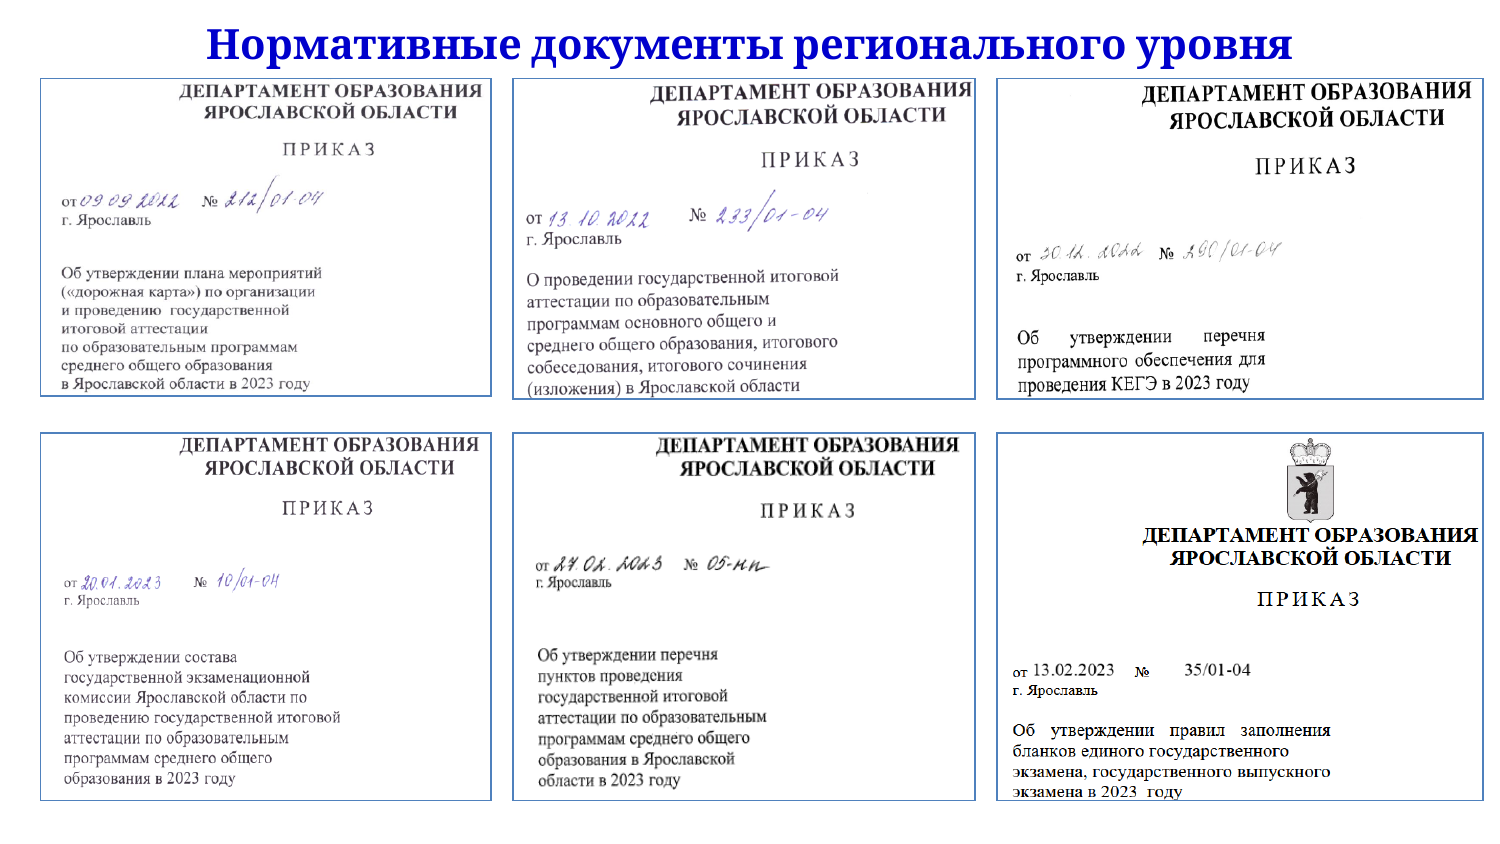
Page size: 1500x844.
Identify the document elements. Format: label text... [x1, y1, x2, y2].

text_box Нормативные документы регионального уровня [17, 12, 1483, 74]
picture [41, 433, 491, 801]
picture [513, 79, 975, 399]
picture [41, 79, 491, 396]
picture [997, 79, 1483, 399]
picture [513, 433, 975, 801]
picture [997, 433, 1483, 801]
